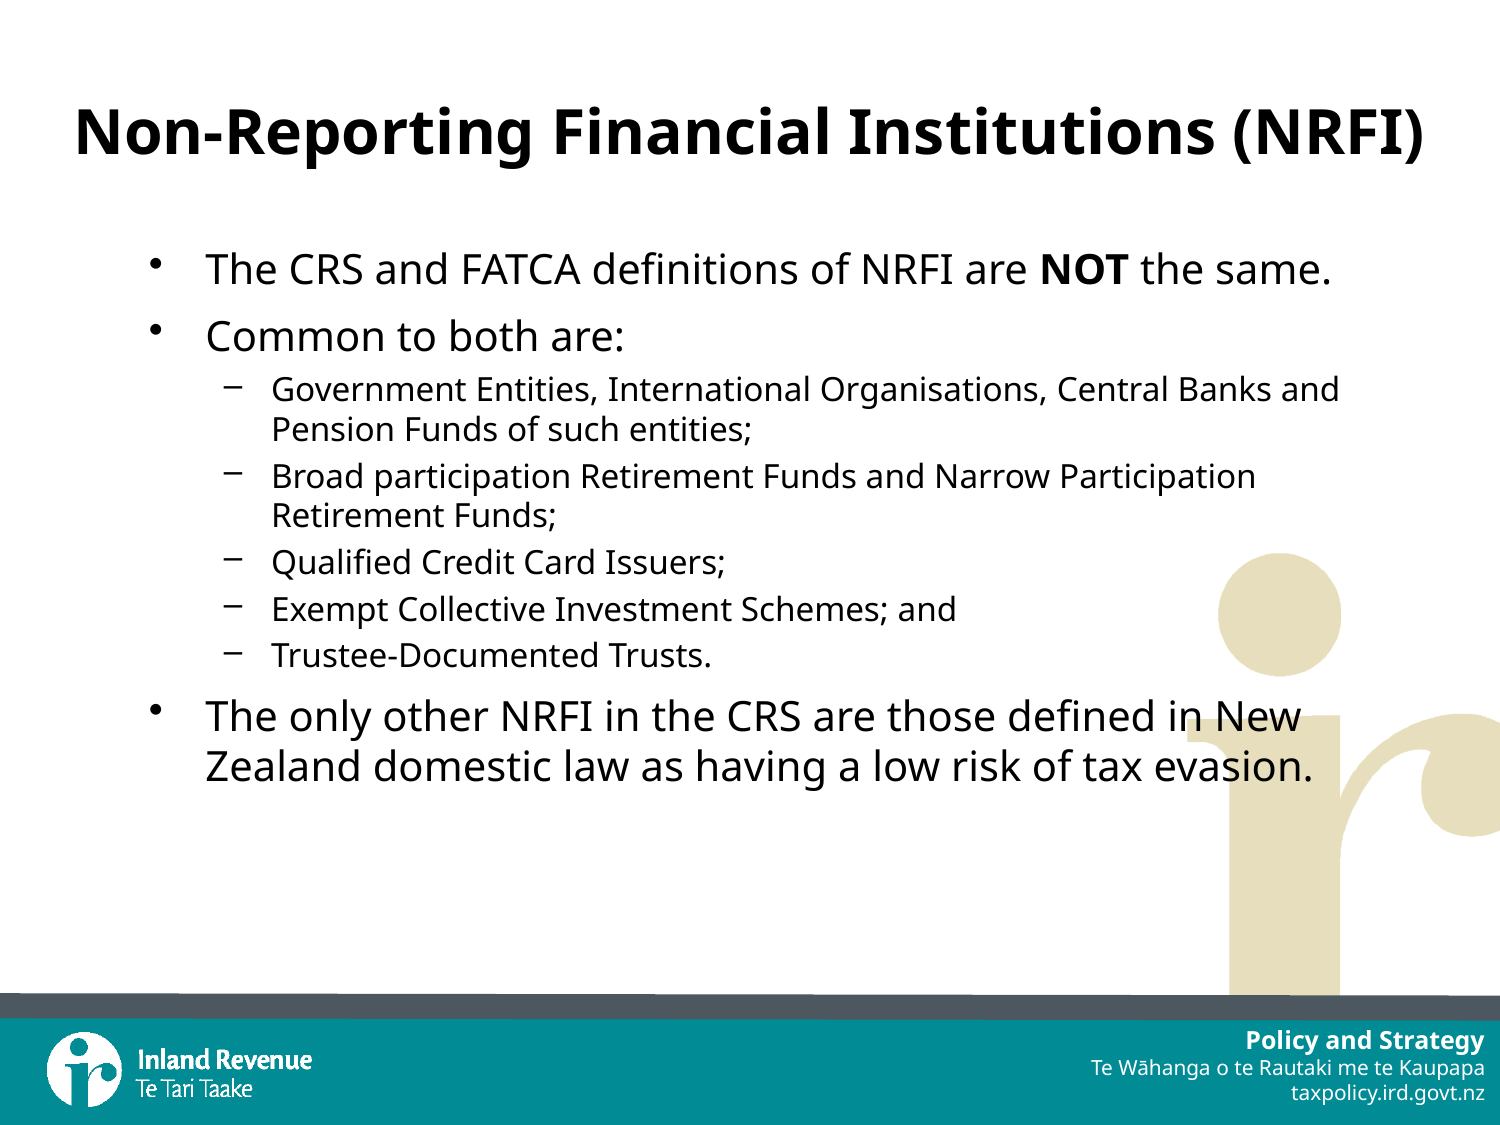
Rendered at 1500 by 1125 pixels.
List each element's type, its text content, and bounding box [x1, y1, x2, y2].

picture [47, 1032, 312, 1107]
picture [1171, 545, 1500, 995]
title Non-Reporting Financial Institutions (NRFI) [0, 60, 1500, 199]
picture [1171, 1021, 1500, 1050]
list The CRS and FATCA definitions of NRFI are NOT the same. Common to both are: Government Entities, International Organisations, Central Banks and Pension Funds of such entities; Broad participation Retirement Funds and Narrow Participation Retirement Funds; Qualified Credit Card Issuers; Exempt Collective Investment Schemes; and Trustee-Documented Trusts. The only other NRFI in the CRS are those defined in New Zealand domestic law as having a low risk of tax evasion. [134, 235, 1374, 944]
picture [1459, 1038, 1464, 1046]
